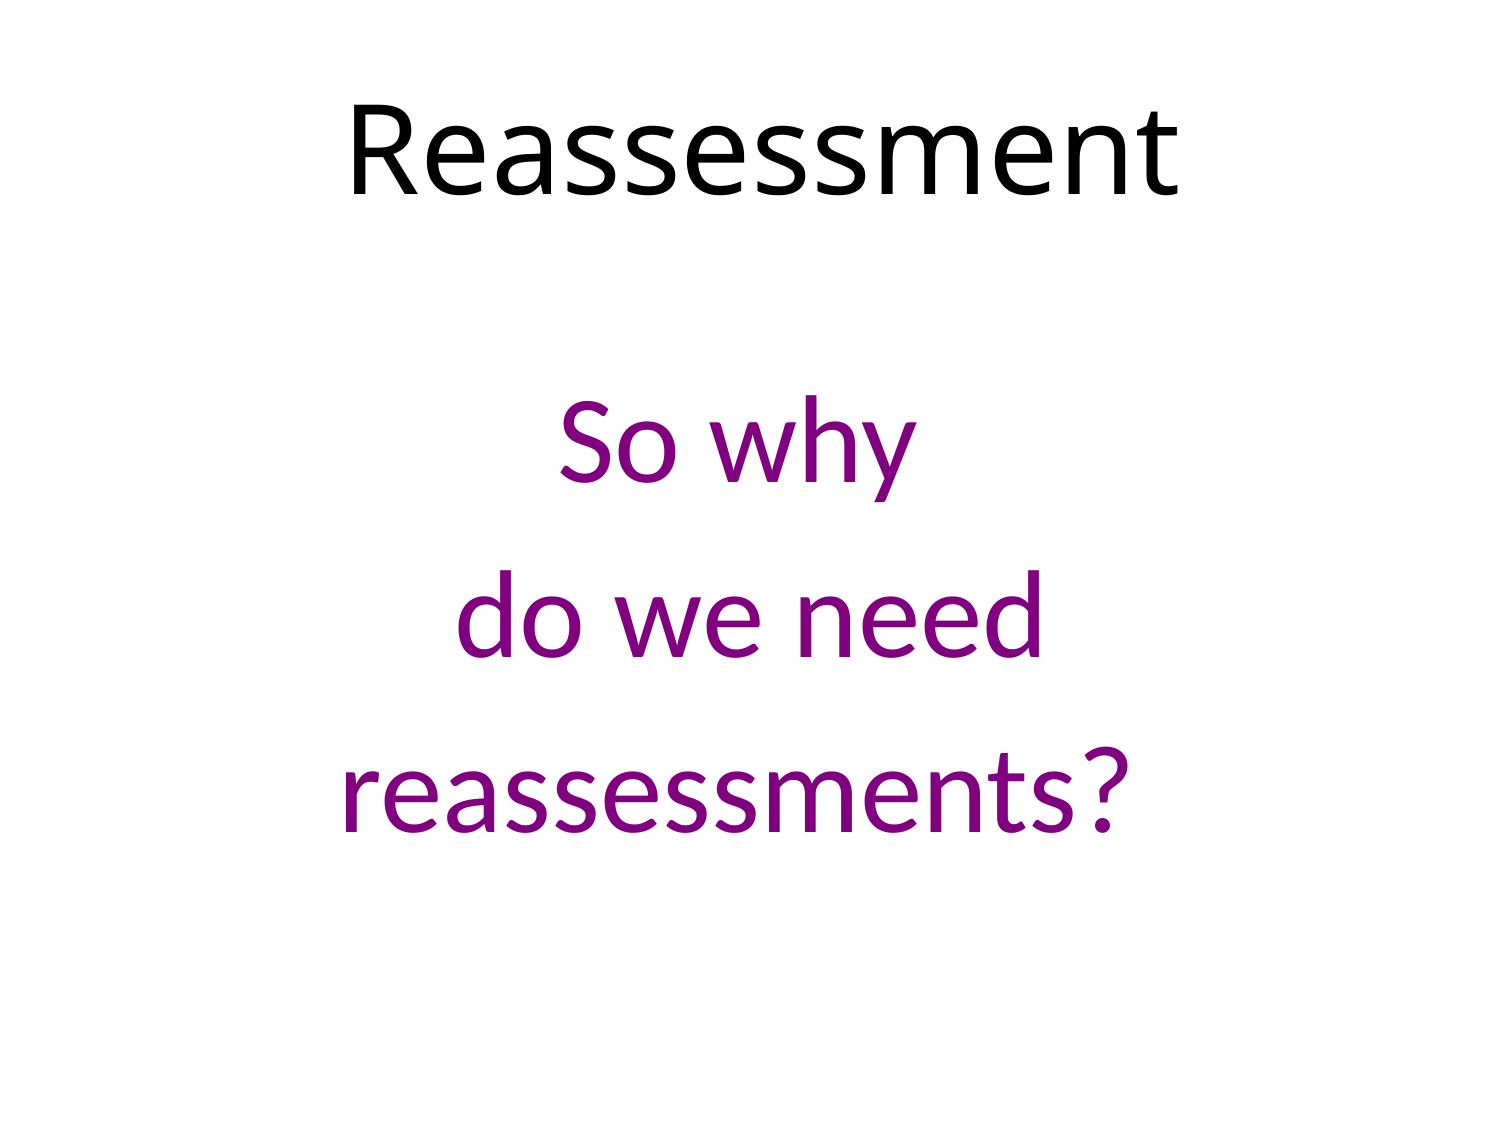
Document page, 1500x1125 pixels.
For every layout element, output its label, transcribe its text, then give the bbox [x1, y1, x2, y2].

list So why do we need reassessments? [99, 349, 1376, 1026]
text_box Reassessment [262, 62, 1263, 228]
